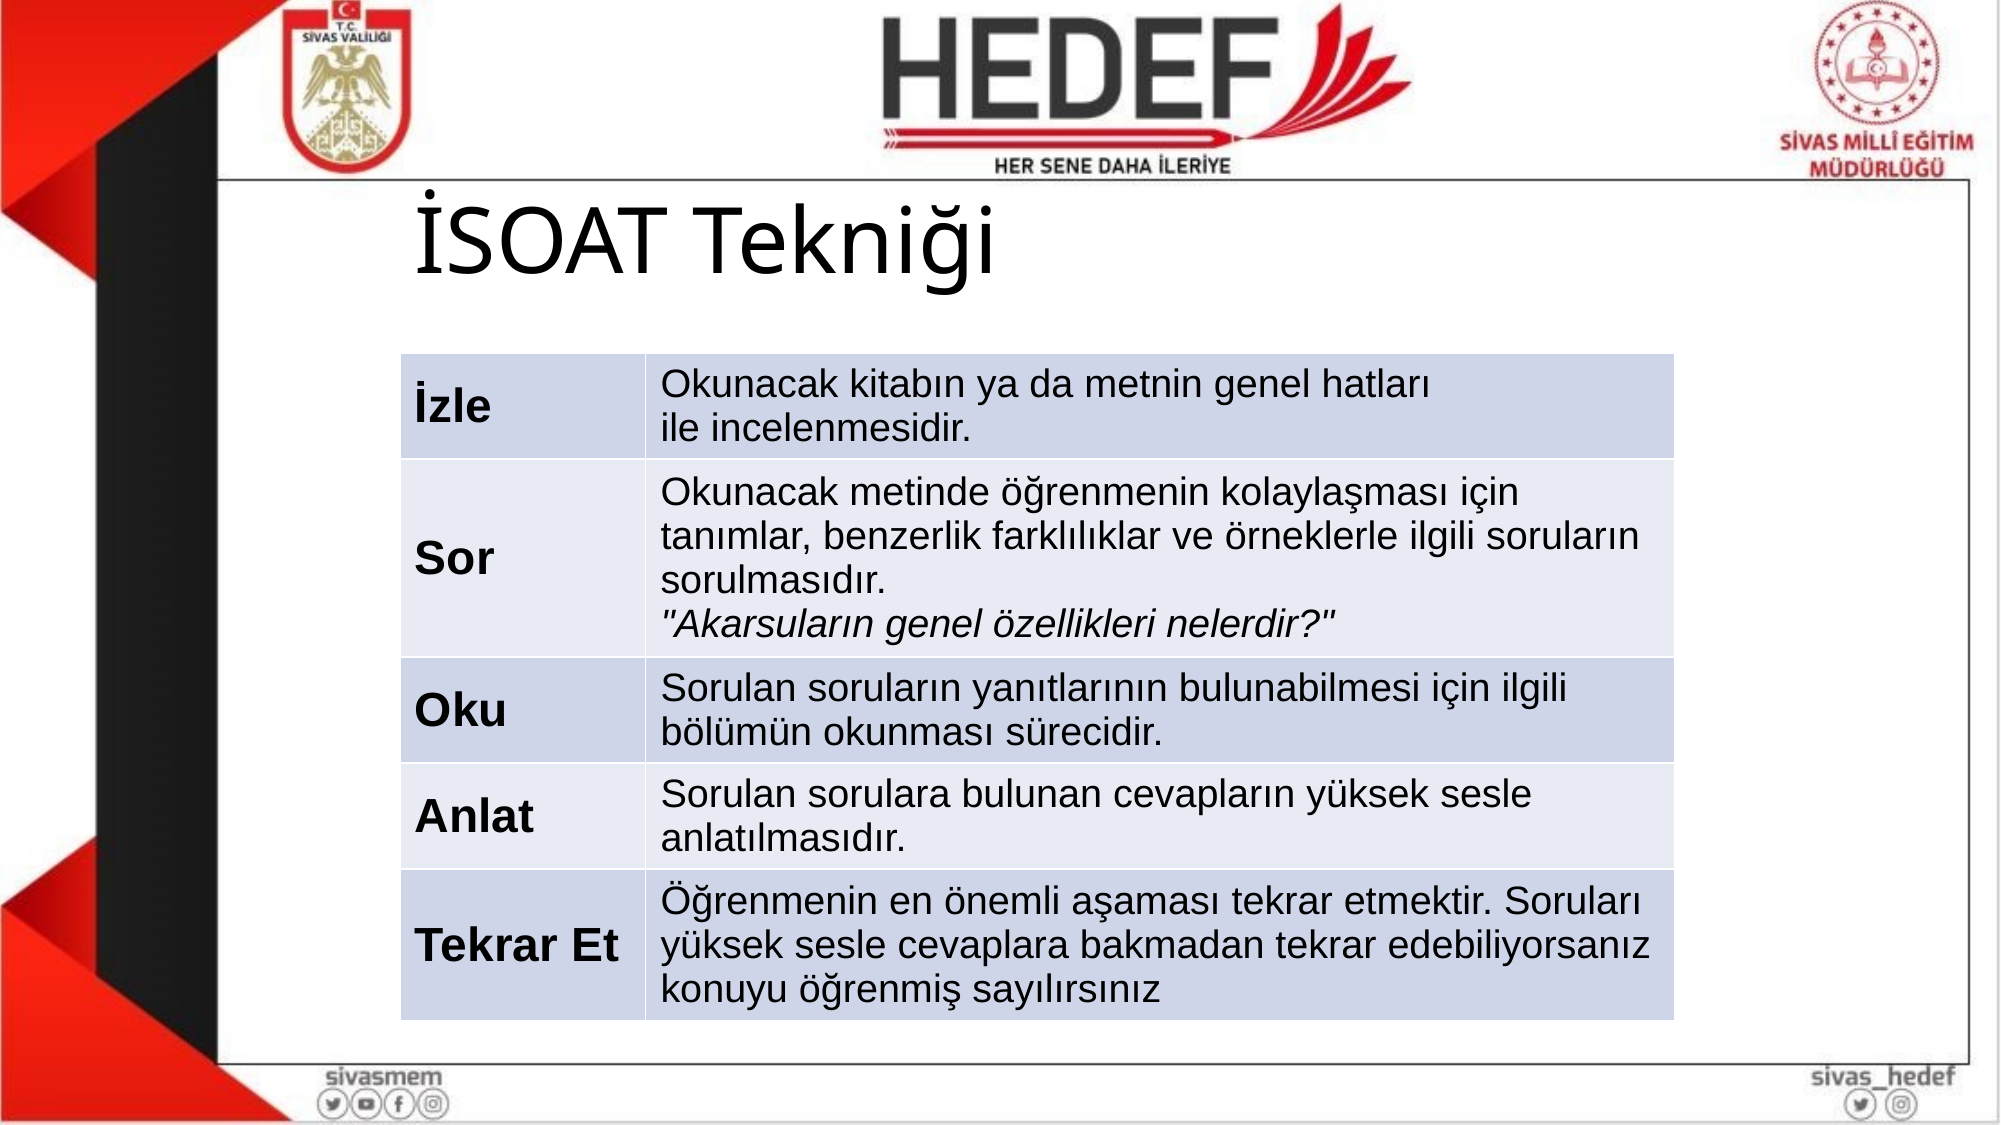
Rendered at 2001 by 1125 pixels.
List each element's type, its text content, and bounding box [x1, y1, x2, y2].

table_cell Öğrenmenin en önemli aşaması tekrar etmektir. Soruları yüksek sesle cevaplara bakmadan tekrar edebiliyorsanız konuyu öğrenmiş sayılırsınız [646, 870, 1674, 1020]
table_header Okunacak kitabın ya da metnin genel hatları ile incelenmesidir. [646, 354, 1674, 458]
table_cell Oku [401, 658, 645, 762]
table_header İzle [401, 354, 645, 458]
table_cell Tekrar Et [401, 870, 645, 1020]
table_cell Anlat [401, 764, 645, 868]
title İSOAT Tekniği [399, 135, 2000, 353]
table_cell Okunacak metinde öğrenmenin kolaylaşması için tanımlar, benzerlik farklılıklar ve örneklerle ilgili soruların sorulmasıdır. "Akarsuların genel özellikleri nelerdir?" [646, 460, 1674, 656]
table_cell Sorulan sorulara bulunan cevapların yüksek sesle anlatılmasıdır. [646, 764, 1674, 868]
table_cell Sor [401, 460, 645, 656]
table_cell Sorulan soruların yanıtlarının bulunabilmesi için ilgili bölümün okunması sürecidir. [646, 658, 1674, 762]
picture [0, 0, 2001, 1125]
